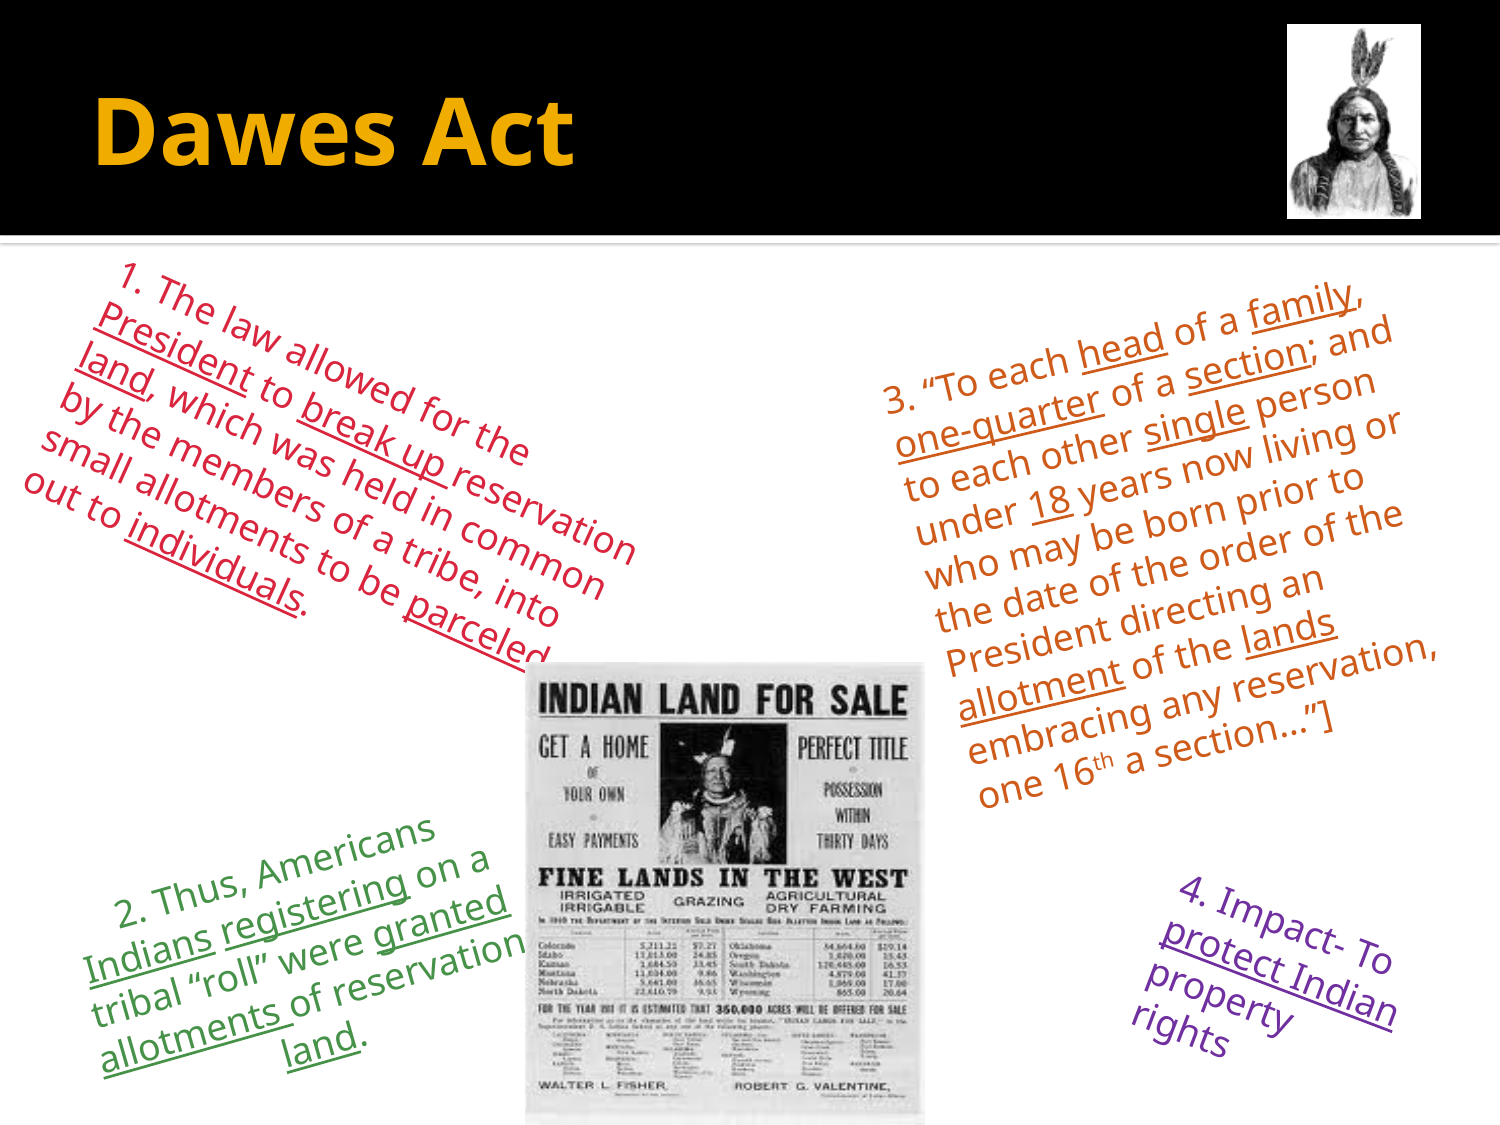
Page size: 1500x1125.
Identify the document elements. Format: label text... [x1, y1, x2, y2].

picture [1287, 24, 1421, 219]
text_box 3. “To each head of a family, one-quarter of a section; and to each other single person under 18 years now living or who may be born prior to the date of the order of the President directing an allotment of the lands embracing any reservation, one 16th a section…”] [862, 249, 1500, 872]
text_box 2. Thus, Americans Indians registering on a tribal “roll” were granted allotments of reservation land. [37, 774, 519, 1125]
text_box 4. Impact- To protect Indian property rights [1109, 849, 1448, 1125]
picture [524, 662, 925, 1125]
title Dawes Act [75, 24, 1425, 231]
text_box 1. The law allowed for the President to break up reservation land, which was held in common by the members of a tribe, into small allotments to be parceled out to individuals. [1, 236, 700, 730]
